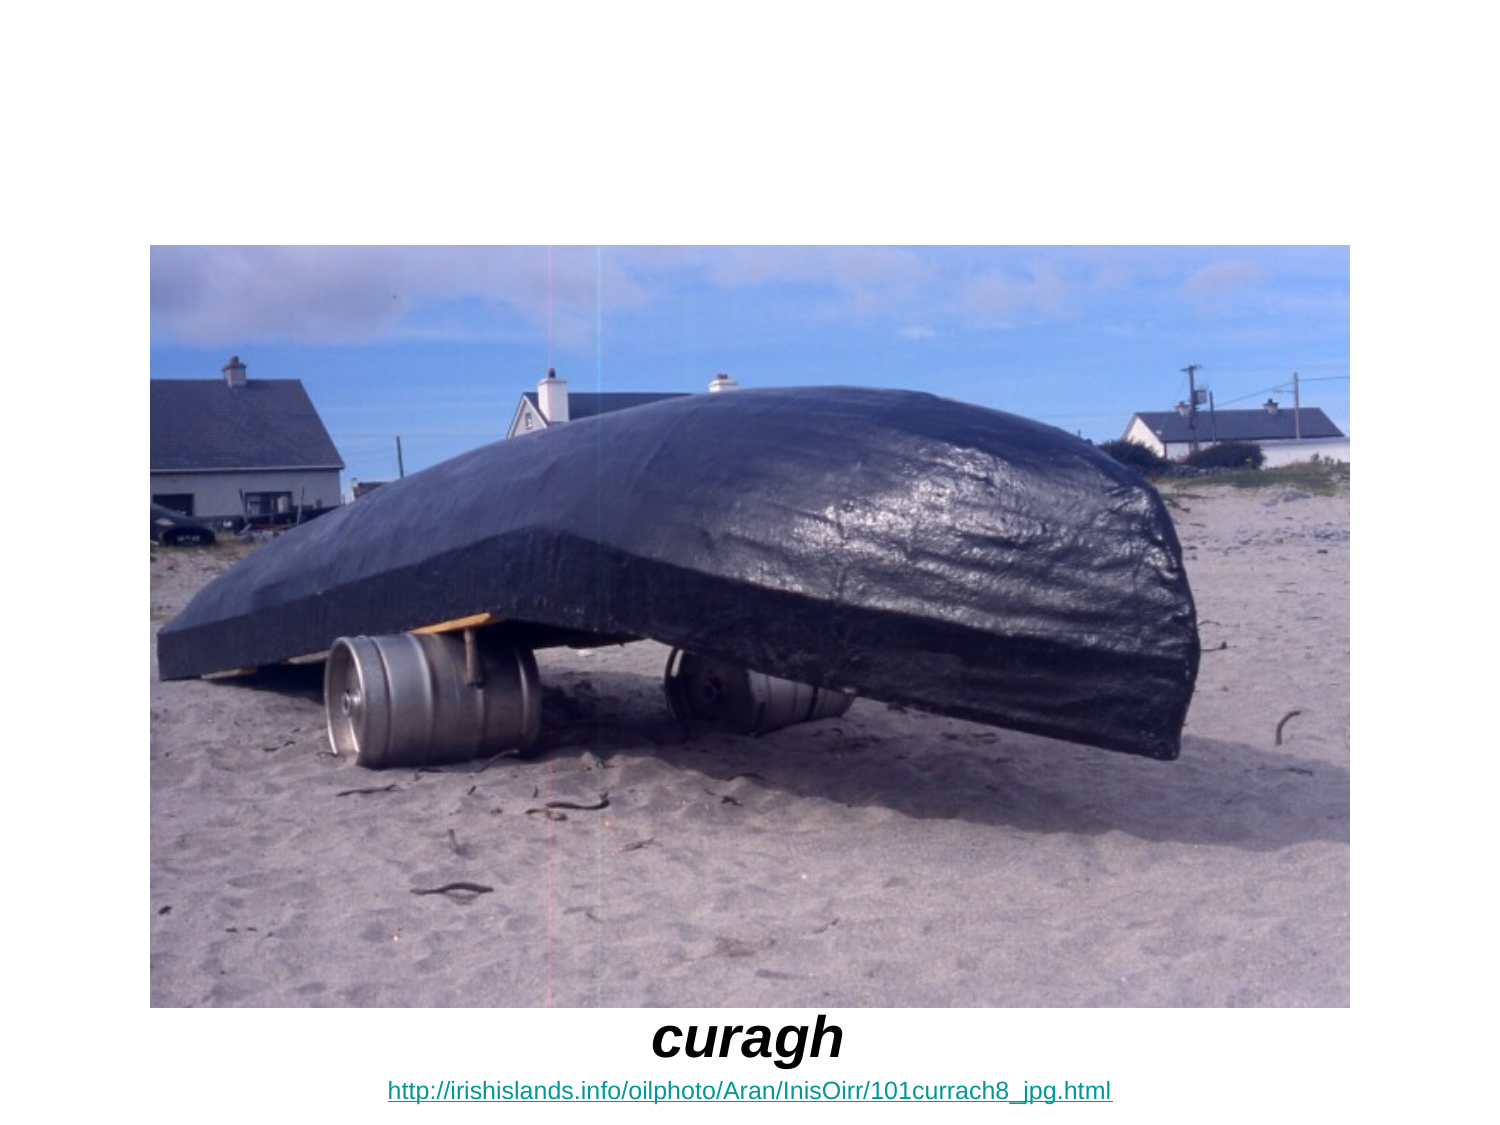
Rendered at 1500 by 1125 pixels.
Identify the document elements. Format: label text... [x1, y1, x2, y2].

text_box http://irishislands.info/oilphoto/Aran/InisOirr/101currach8_jpg.html [372, 1067, 1128, 1113]
text_box curagh [546, 1017, 950, 1077]
picture [149, 244, 1351, 1008]
